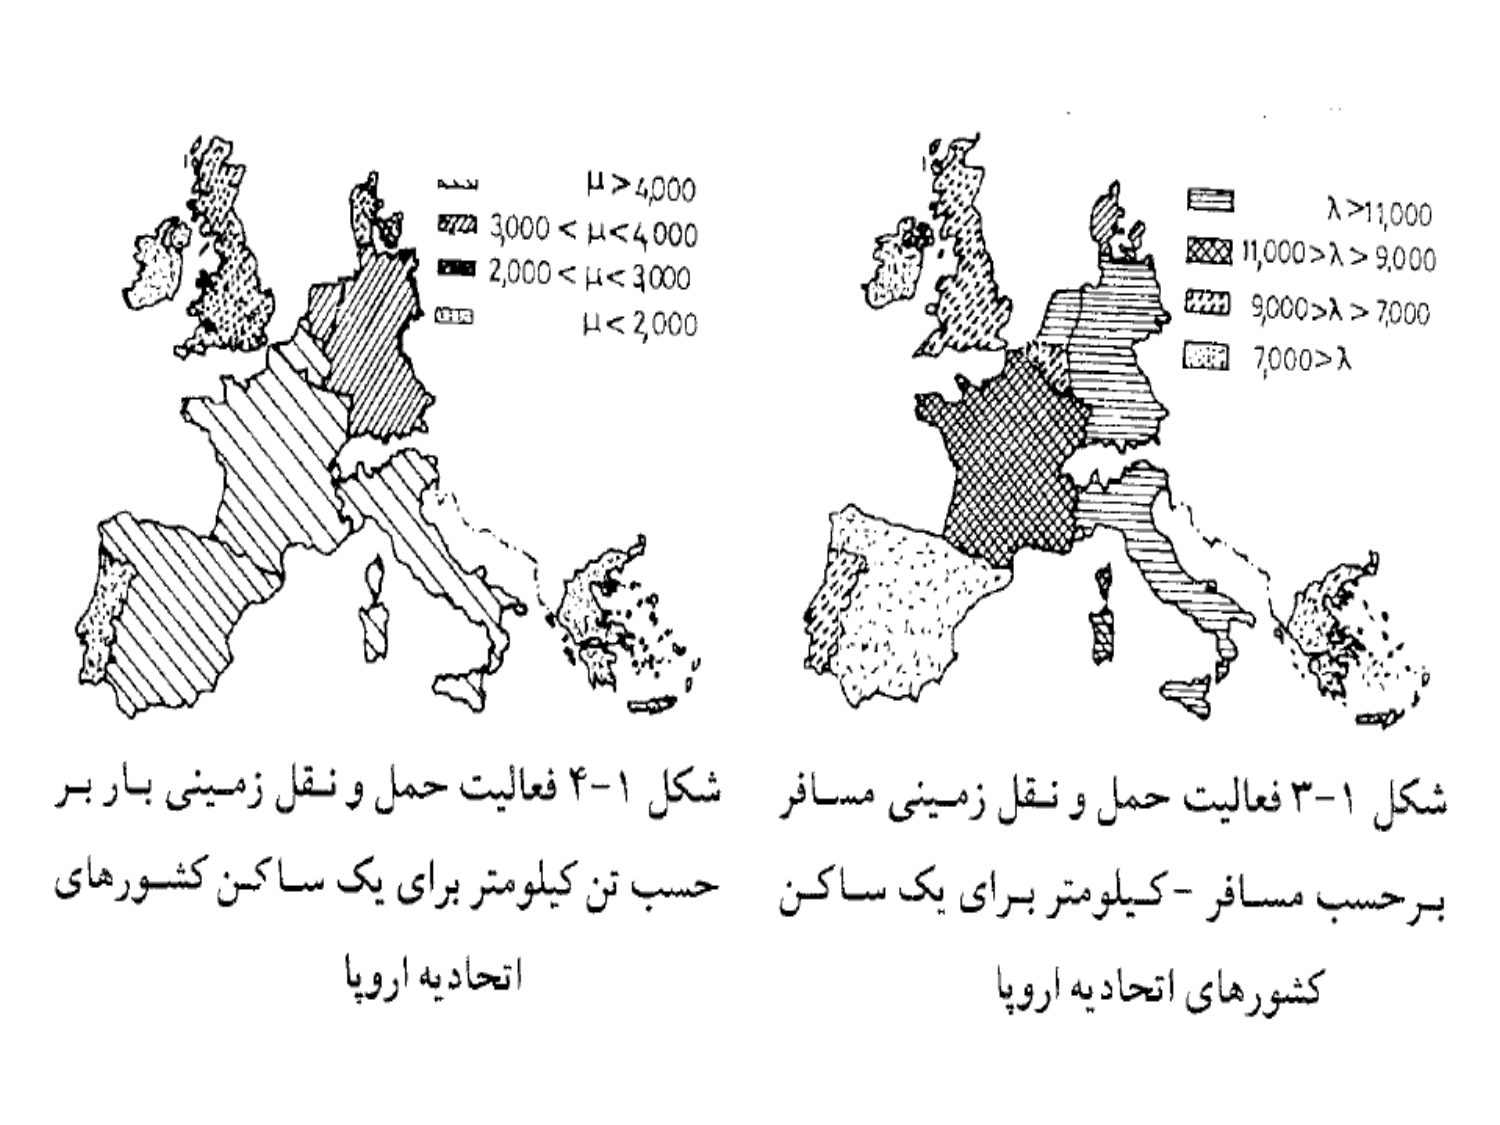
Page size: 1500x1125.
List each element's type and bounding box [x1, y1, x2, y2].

picture [0, 99, 1477, 1051]
